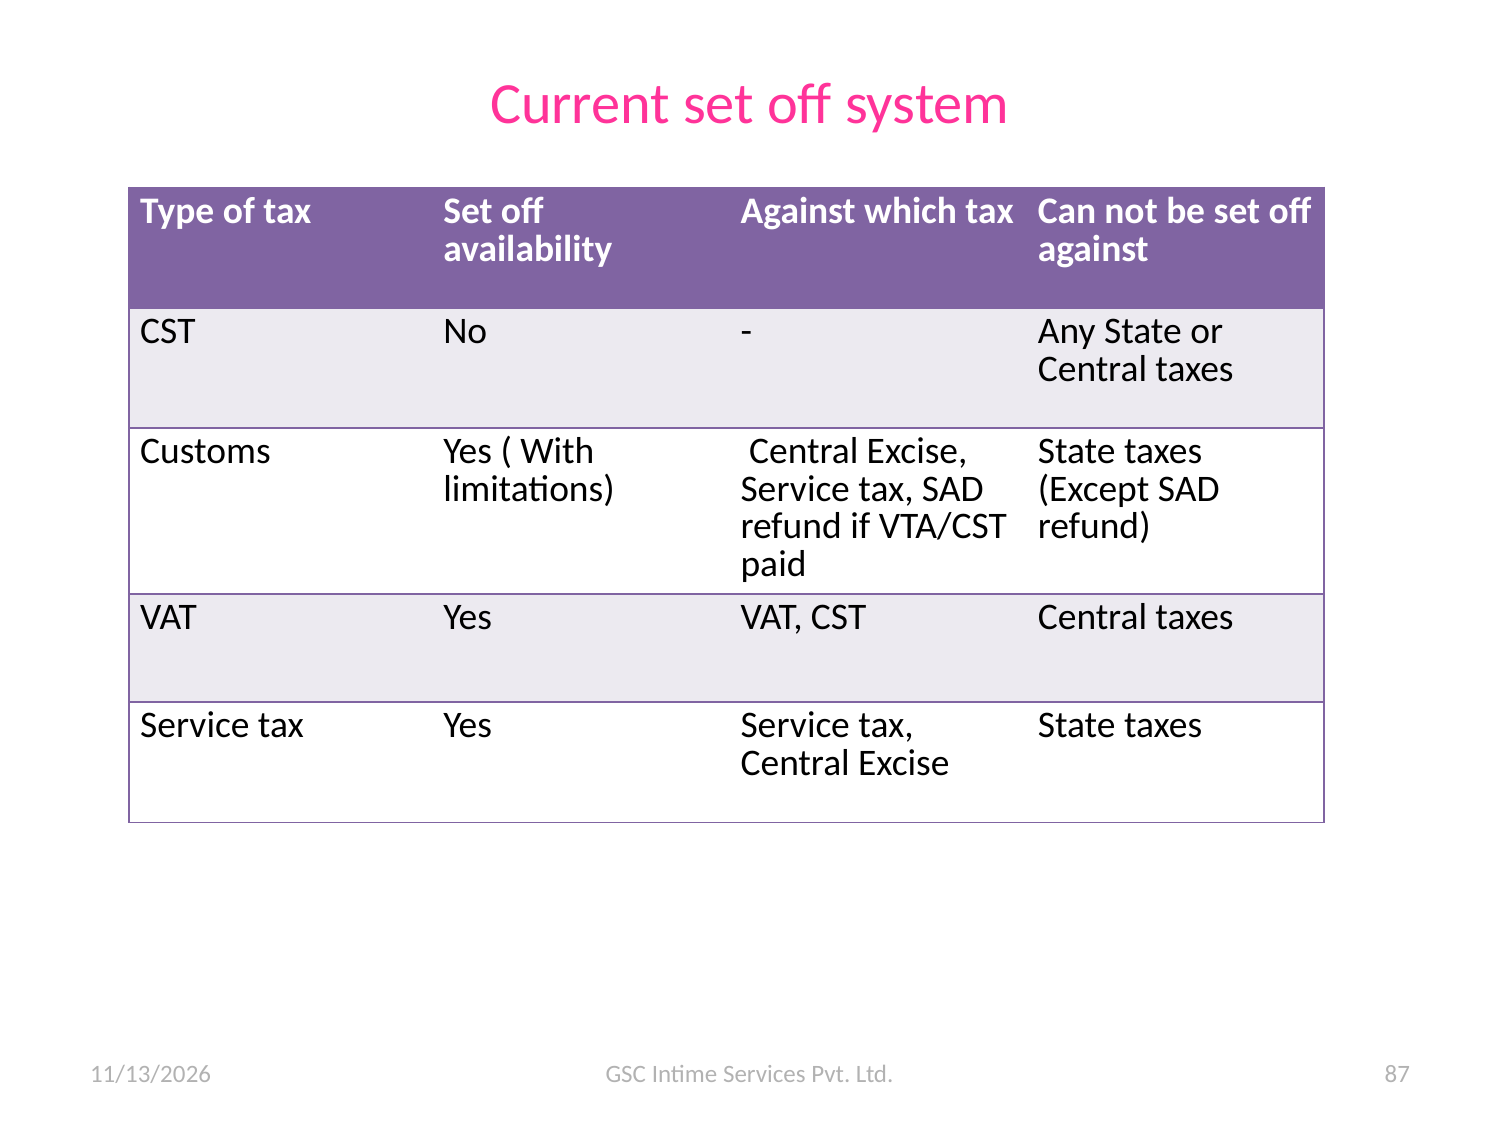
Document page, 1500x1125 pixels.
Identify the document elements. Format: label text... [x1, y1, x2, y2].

table_header Type of tax [130, 188, 432, 307]
table_cell Yes ( With limitations) [432, 429, 729, 593]
footer GSC Intime Services Pvt. Ltd. [512, 1042, 988, 1103]
table_cell Service tax [130, 703, 432, 822]
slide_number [75, 1042, 425, 1103]
table_cell Any State or Central taxes [1027, 309, 1323, 427]
slide_number 87 [1074, 1042, 1425, 1103]
table_cell VAT, CST [729, 595, 1027, 701]
table_cell Customs [130, 429, 432, 593]
table_cell State taxes (Except SAD refund) [1027, 429, 1323, 593]
table_cell State taxes [1027, 703, 1323, 822]
table_cell VAT [130, 595, 432, 701]
table_header Against which tax [729, 188, 1027, 307]
table_header Can not be set off against [1027, 188, 1323, 307]
table_cell Central Excise, Service tax, SAD refund if VTA/CST paid [729, 429, 1027, 593]
table_cell Service tax, Central Excise [729, 703, 1027, 822]
table_header Set off availability [432, 188, 729, 307]
table_cell Central taxes [1027, 595, 1323, 701]
table_cell - [729, 309, 1027, 427]
table_cell CST [130, 309, 432, 427]
table_cell Yes [432, 703, 729, 822]
title Current set off system [75, 50, 1425, 150]
table_cell Yes [432, 595, 729, 701]
table_cell No [432, 309, 729, 427]
